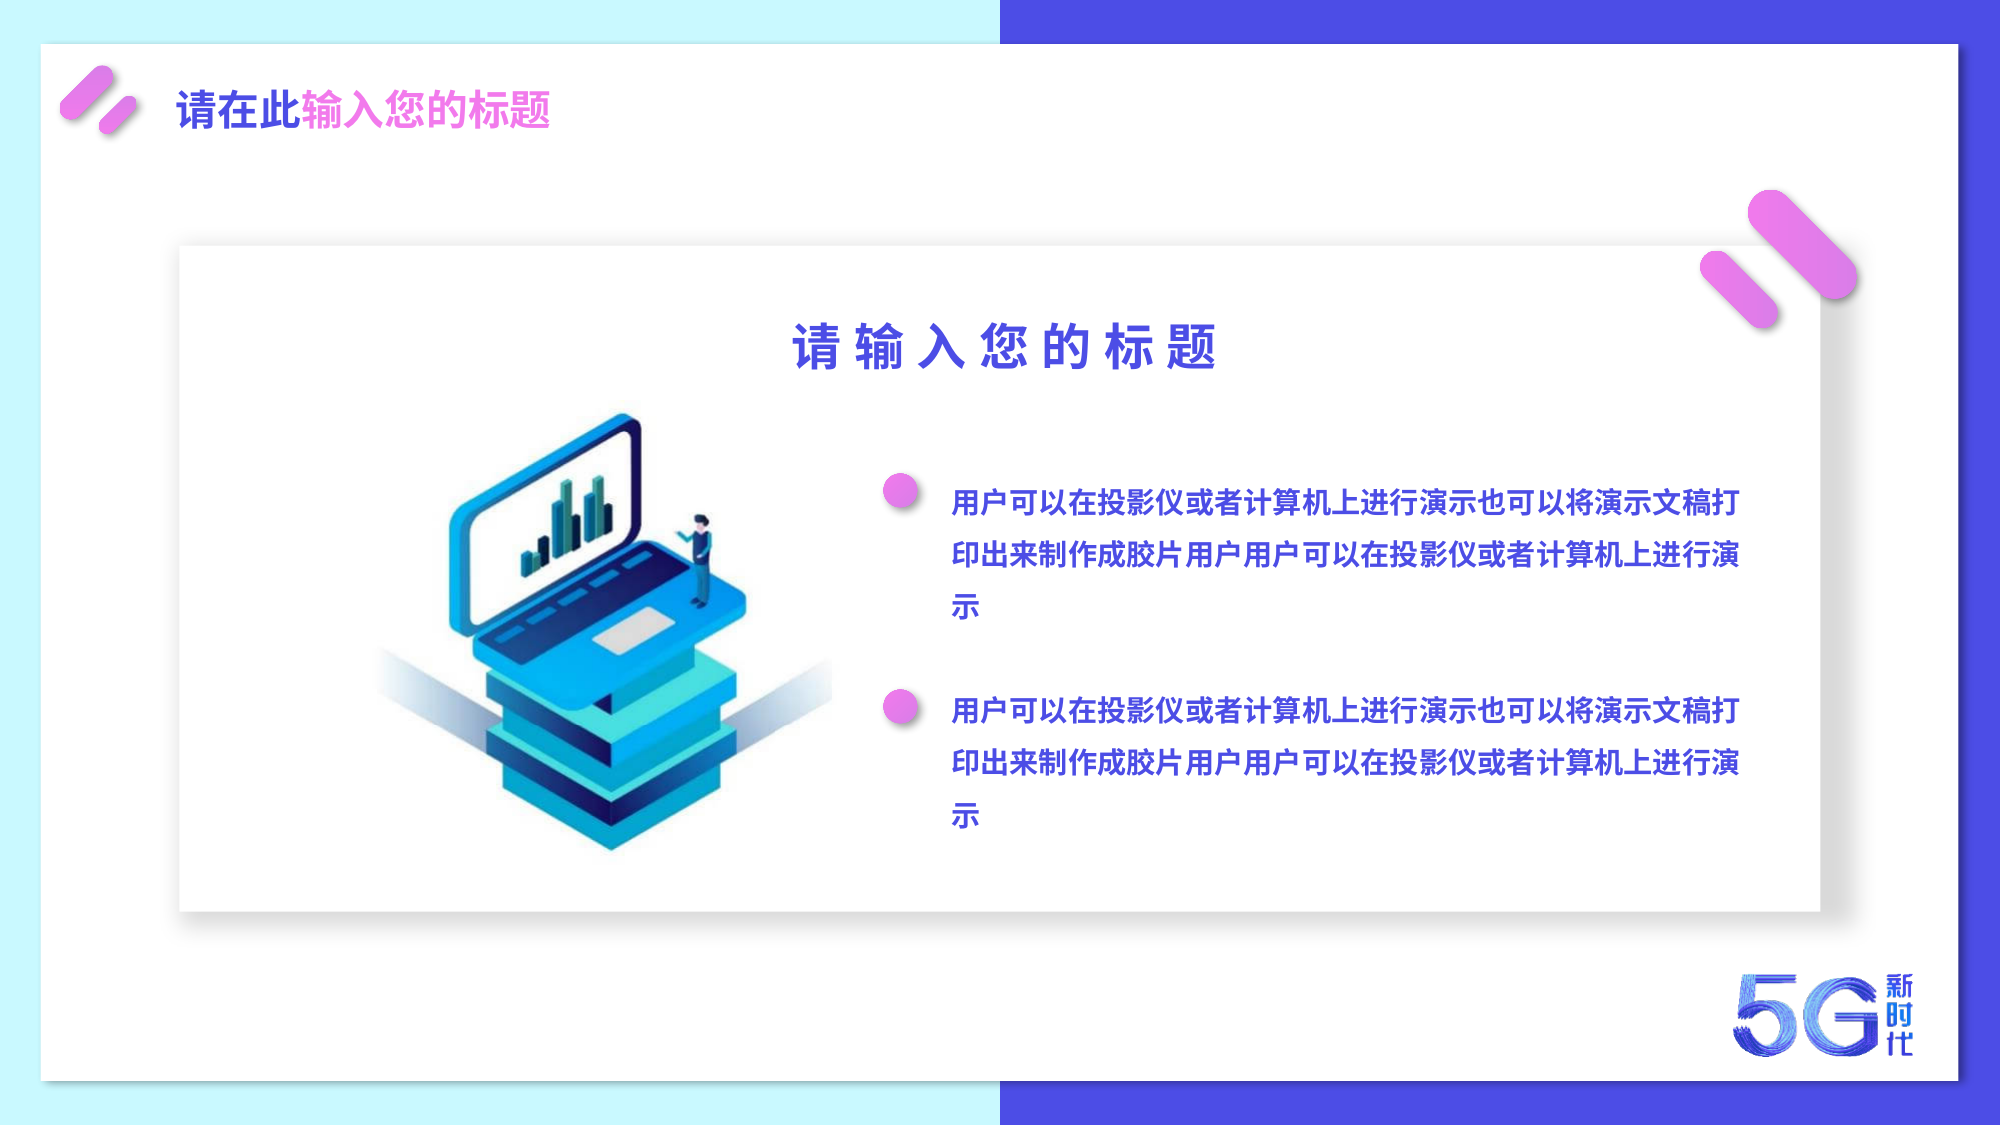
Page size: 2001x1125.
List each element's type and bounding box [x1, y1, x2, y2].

picture [39, 44, 1961, 1081]
text_box [1723, 176, 1825, 338]
text_box [179, 245, 1821, 912]
